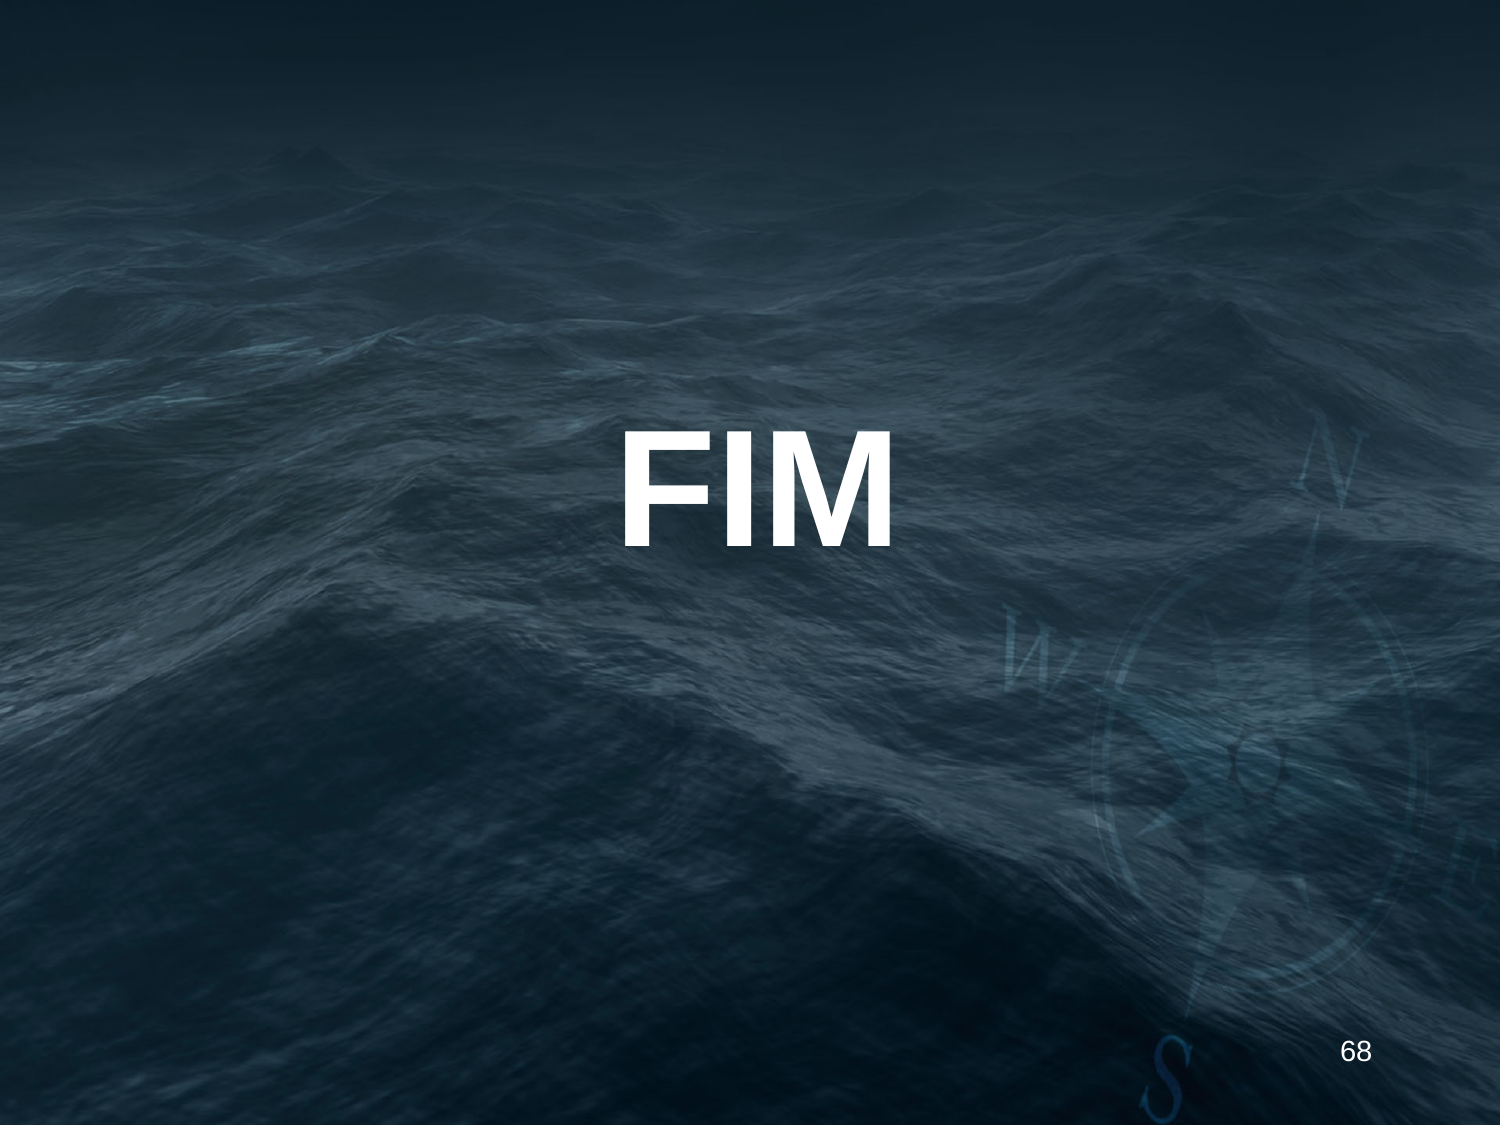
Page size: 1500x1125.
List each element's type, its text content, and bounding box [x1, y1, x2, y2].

list FIM [257, 371, 1259, 1048]
picture [0, 0, 1500, 1125]
slide_number 68 [1074, 1024, 1388, 1101]
